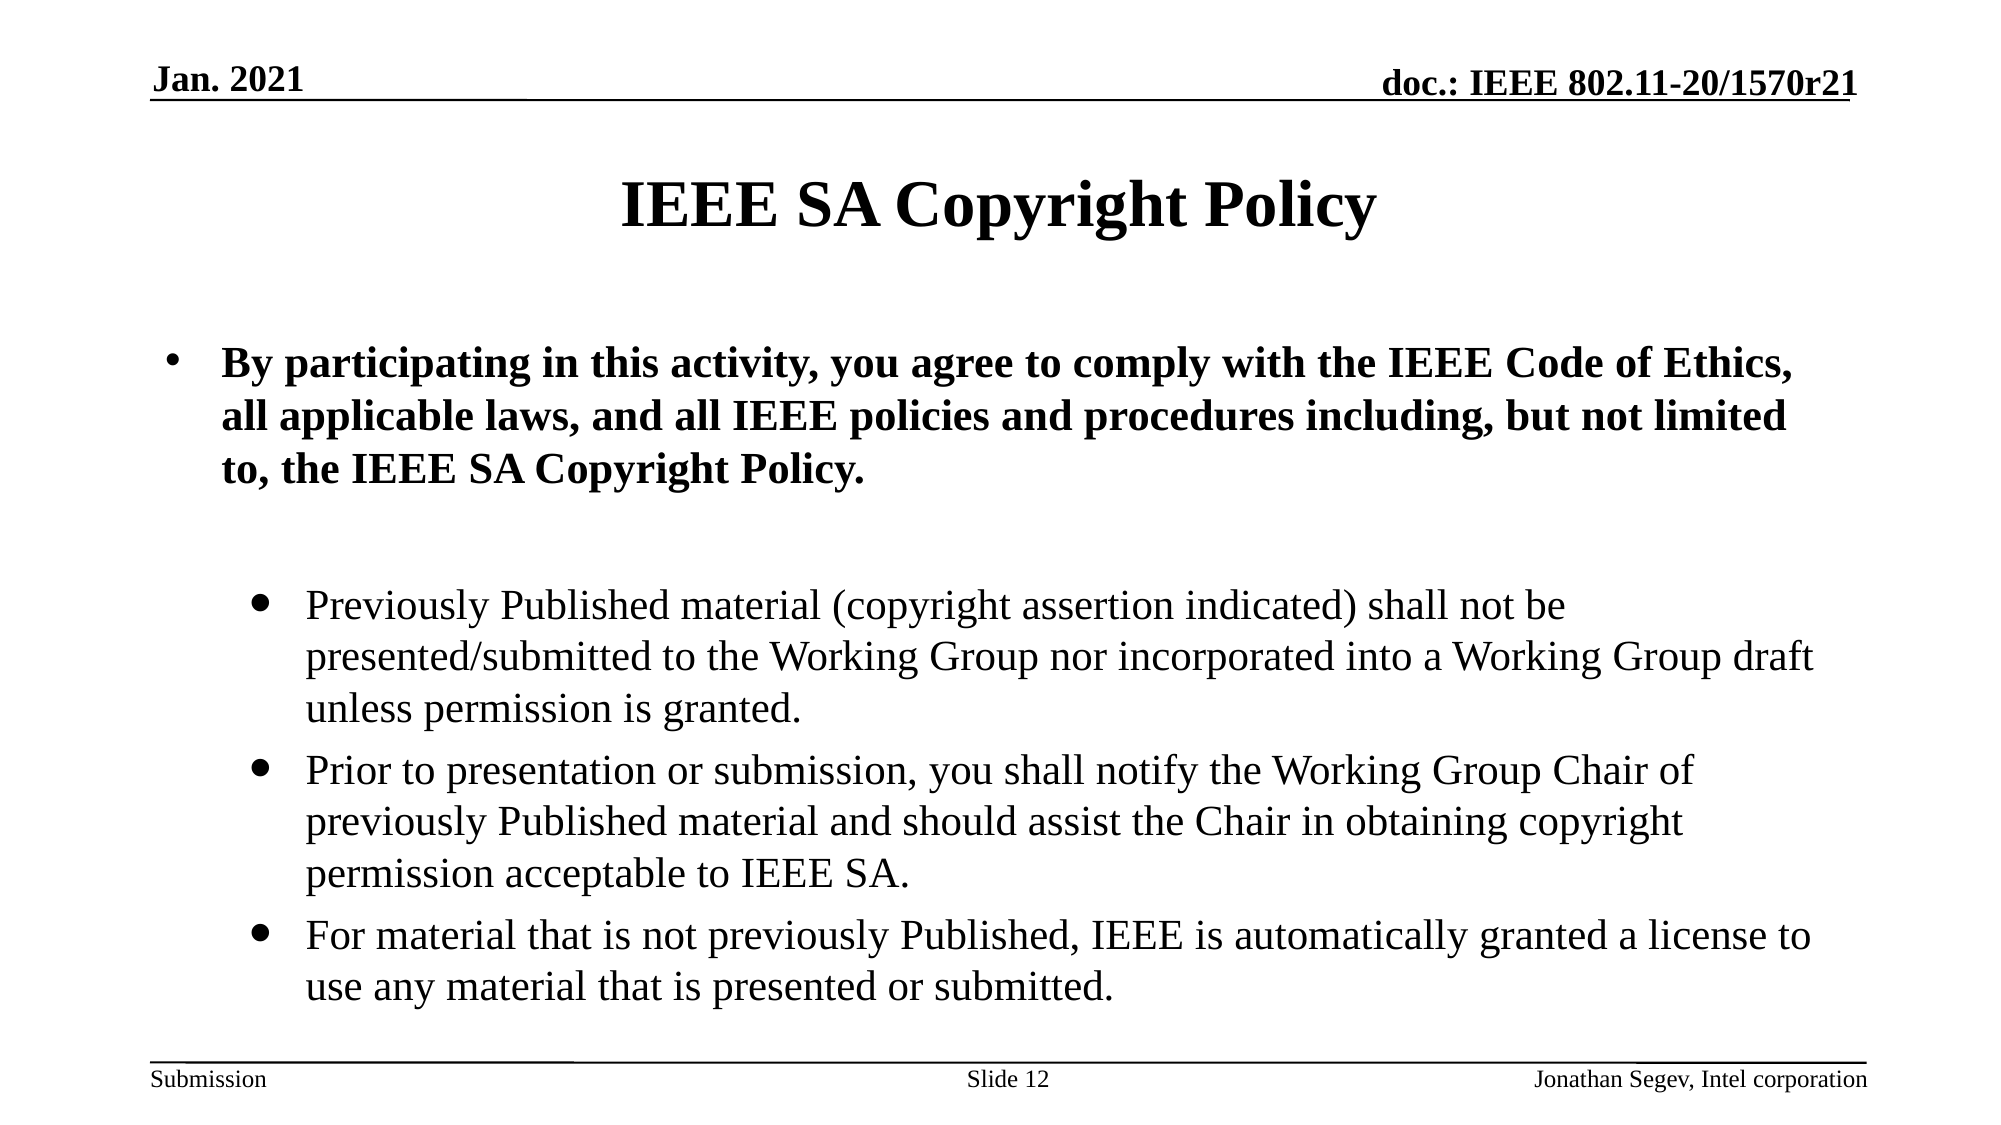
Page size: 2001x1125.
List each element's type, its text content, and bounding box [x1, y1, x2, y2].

slide_number Slide 12 [950, 1061, 1067, 1123]
list By participating in this activity, you agree to comply with the IEEE Code of Ethics, all applicable laws, and all IEEE policies and procedures including, but not limited to, the IEEE SA Copyright Policy. Previously Published material (copyright assertion indicated) shall not be presented/submitted to the Working Group nor incorporated into a Working Group draft unless permission is granted. Prior to presentation or submission, you shall notify the Working Group Chair of previously Published material and should assist the Chair in obtaining copyright permission acceptable to IEEE SA. For material that is not previously Published, IEEE is automatically granted a license to use any material that is presented or submitted. [149, 324, 1850, 1000]
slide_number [152, 54, 563, 100]
title IEEE SA Copyright Policy [149, 112, 1850, 288]
footer Jonathan Segev, Intel corporation [1171, 1061, 1869, 1093]
